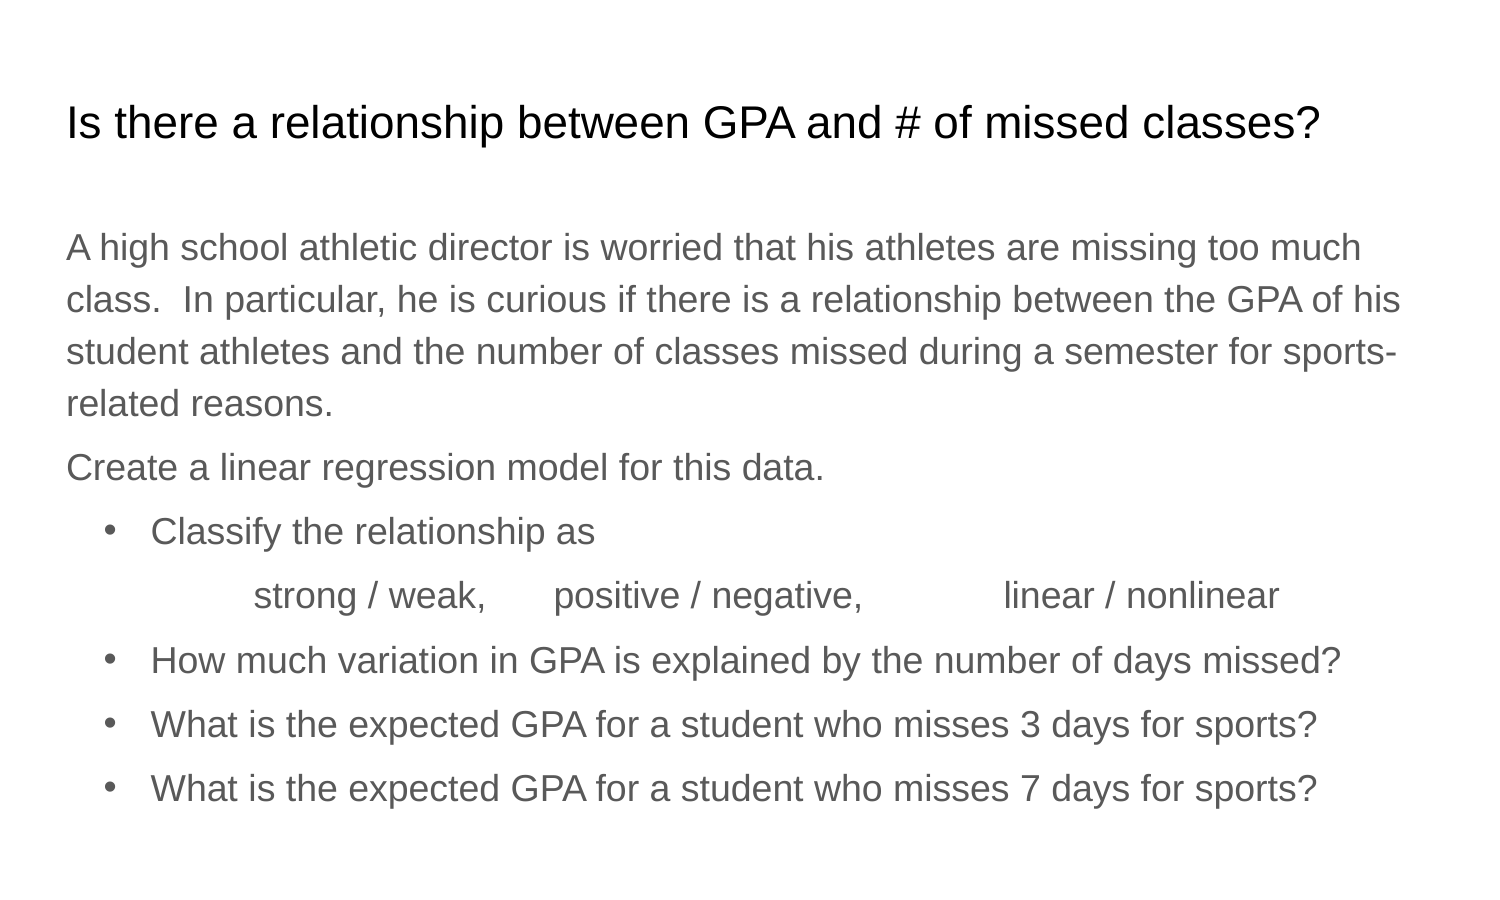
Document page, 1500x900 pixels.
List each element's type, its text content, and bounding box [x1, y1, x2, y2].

title Is there a relationship between GPA and # of missed classes? [51, 77, 1449, 179]
list A high school athletic director is worried that his athletes are missing too much class. In particular, he is curious if there is a relationship between the GPA of his student athletes and the number of classes missed during a semester for sports-related reasons. Create a linear regression model for this data. Classify the relationship as strong / weak, positive / negative, linear / nonlinear How much variation in GPA is explained by the number of days missed? What is the expected GPA for a student who misses 3 days for sports? What is the expected GPA for a student who misses 7 days for sports? [51, 201, 1449, 825]
